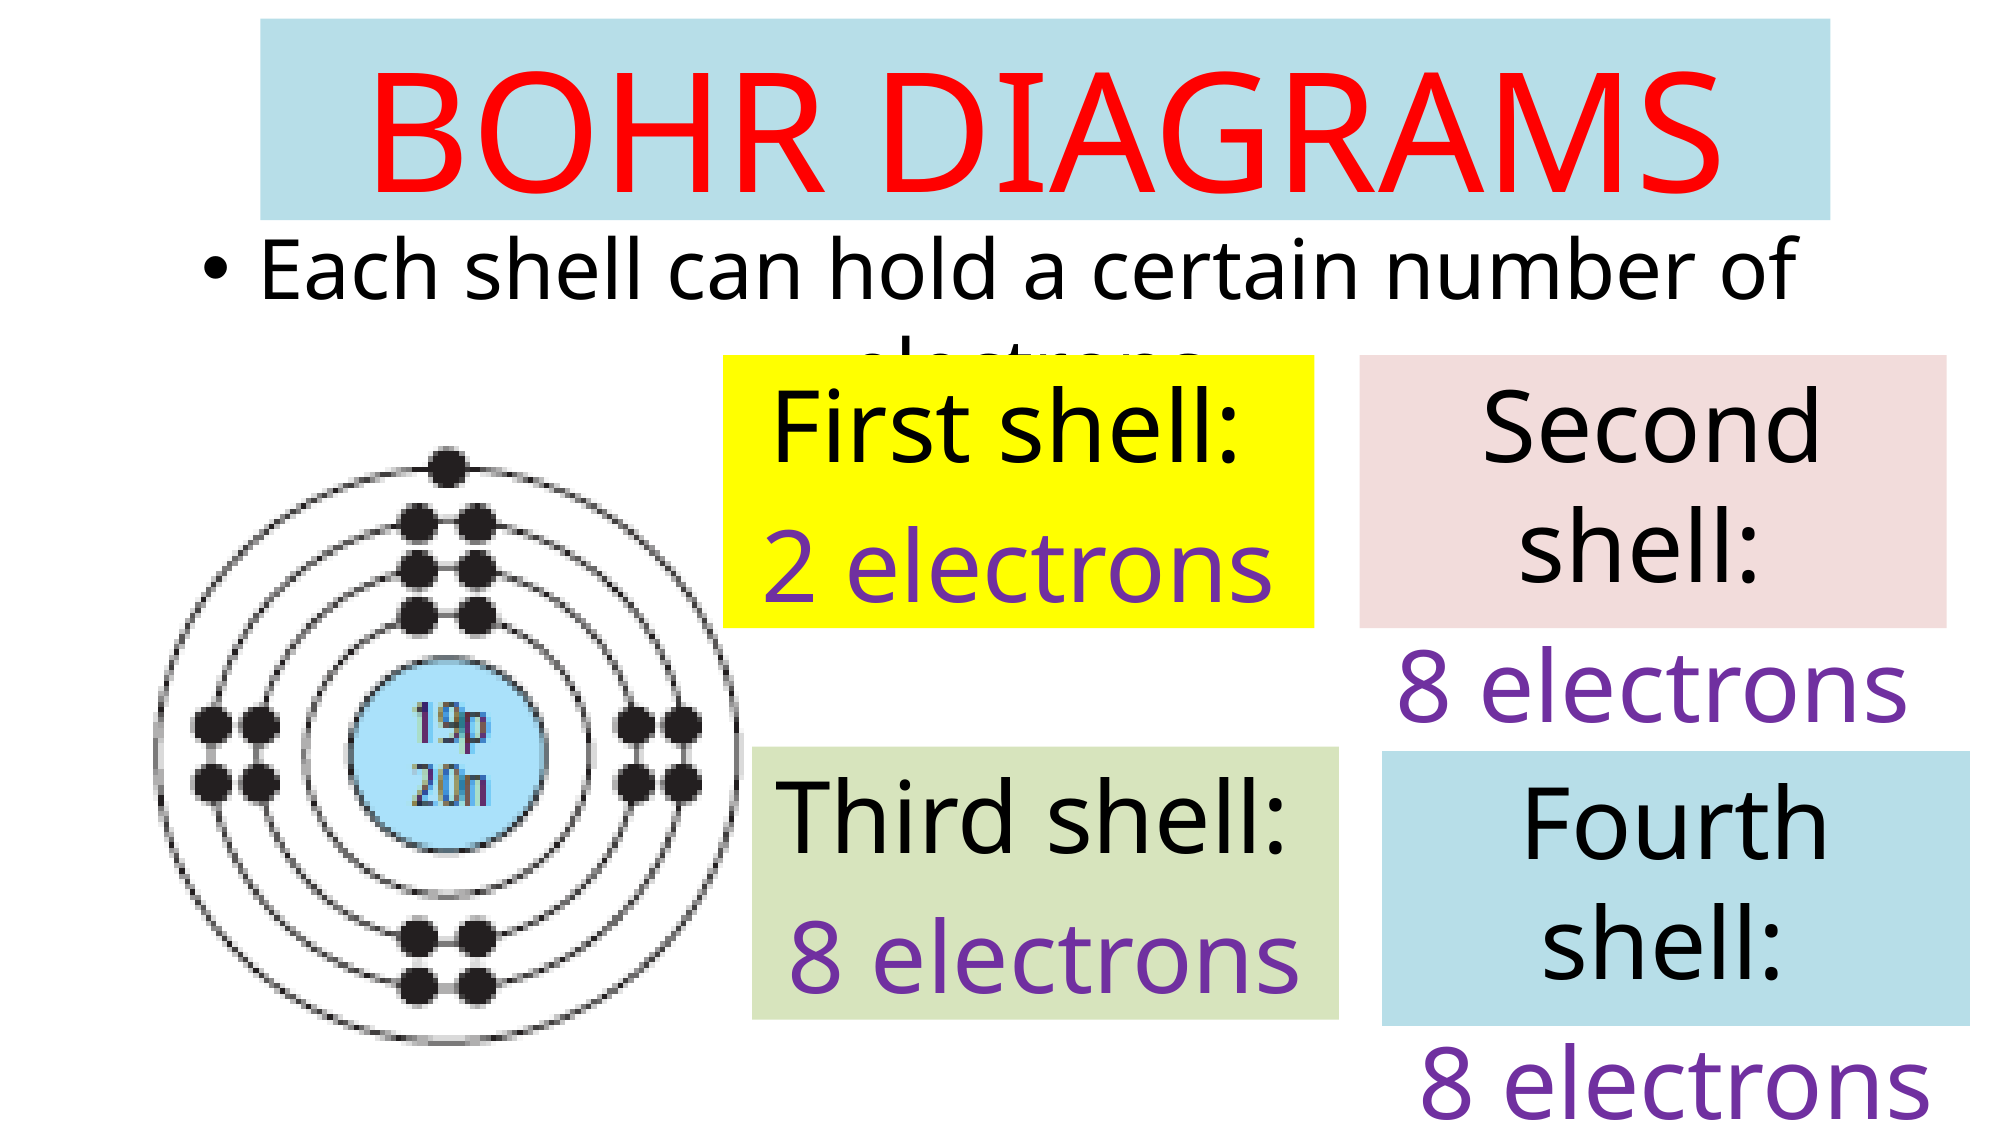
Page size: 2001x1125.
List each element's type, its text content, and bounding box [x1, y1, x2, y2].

title BOHR DIAGRAMS [1126, 18, 1831, 208]
list Each shell can hold a certain number of electrons [0, 208, 260, 368]
text_box Fourth shell: 8 electrons [1382, 751, 1970, 1025]
text_box Second shell: 8 electrons [1359, 355, 1947, 629]
text_box First shell: 2 electrons [723, 355, 1315, 629]
picture [106, 410, 835, 1083]
list Each shell can hold a certain number of electrons [1126, 208, 2000, 368]
text_box Third shell: 8 electrons [838, 746, 1339, 1020]
text_box [260, 0, 1126, 409]
